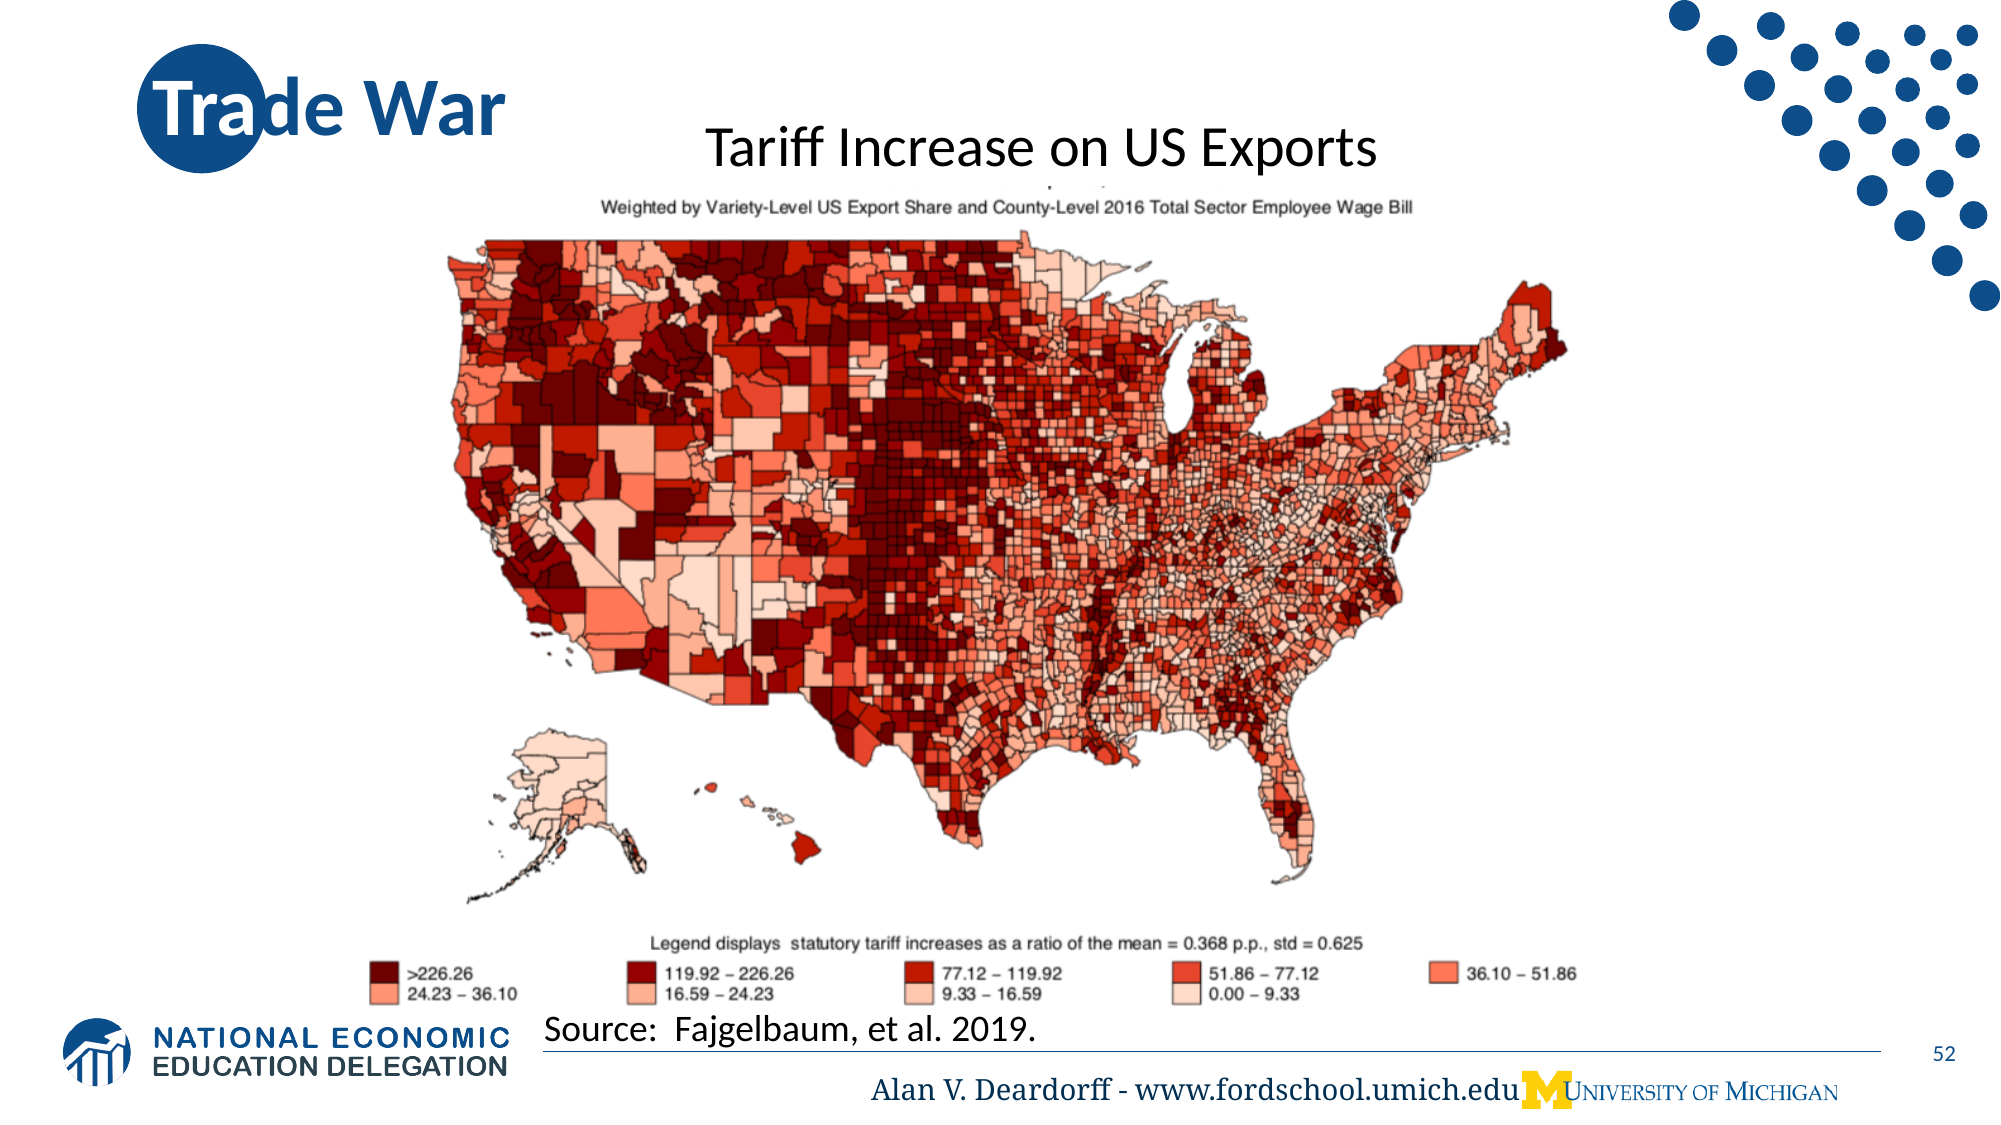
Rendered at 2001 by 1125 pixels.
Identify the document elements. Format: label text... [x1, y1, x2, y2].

text_box Source: Fajgelbaum, et al. 2019. [529, 1018, 1456, 1056]
title Trade War [137, 0, 1863, 218]
picture [55, 152, 1588, 1091]
slide_number 52 [1521, 1022, 1972, 1082]
text_box Tariff Increase on US Exports [577, 101, 1506, 152]
